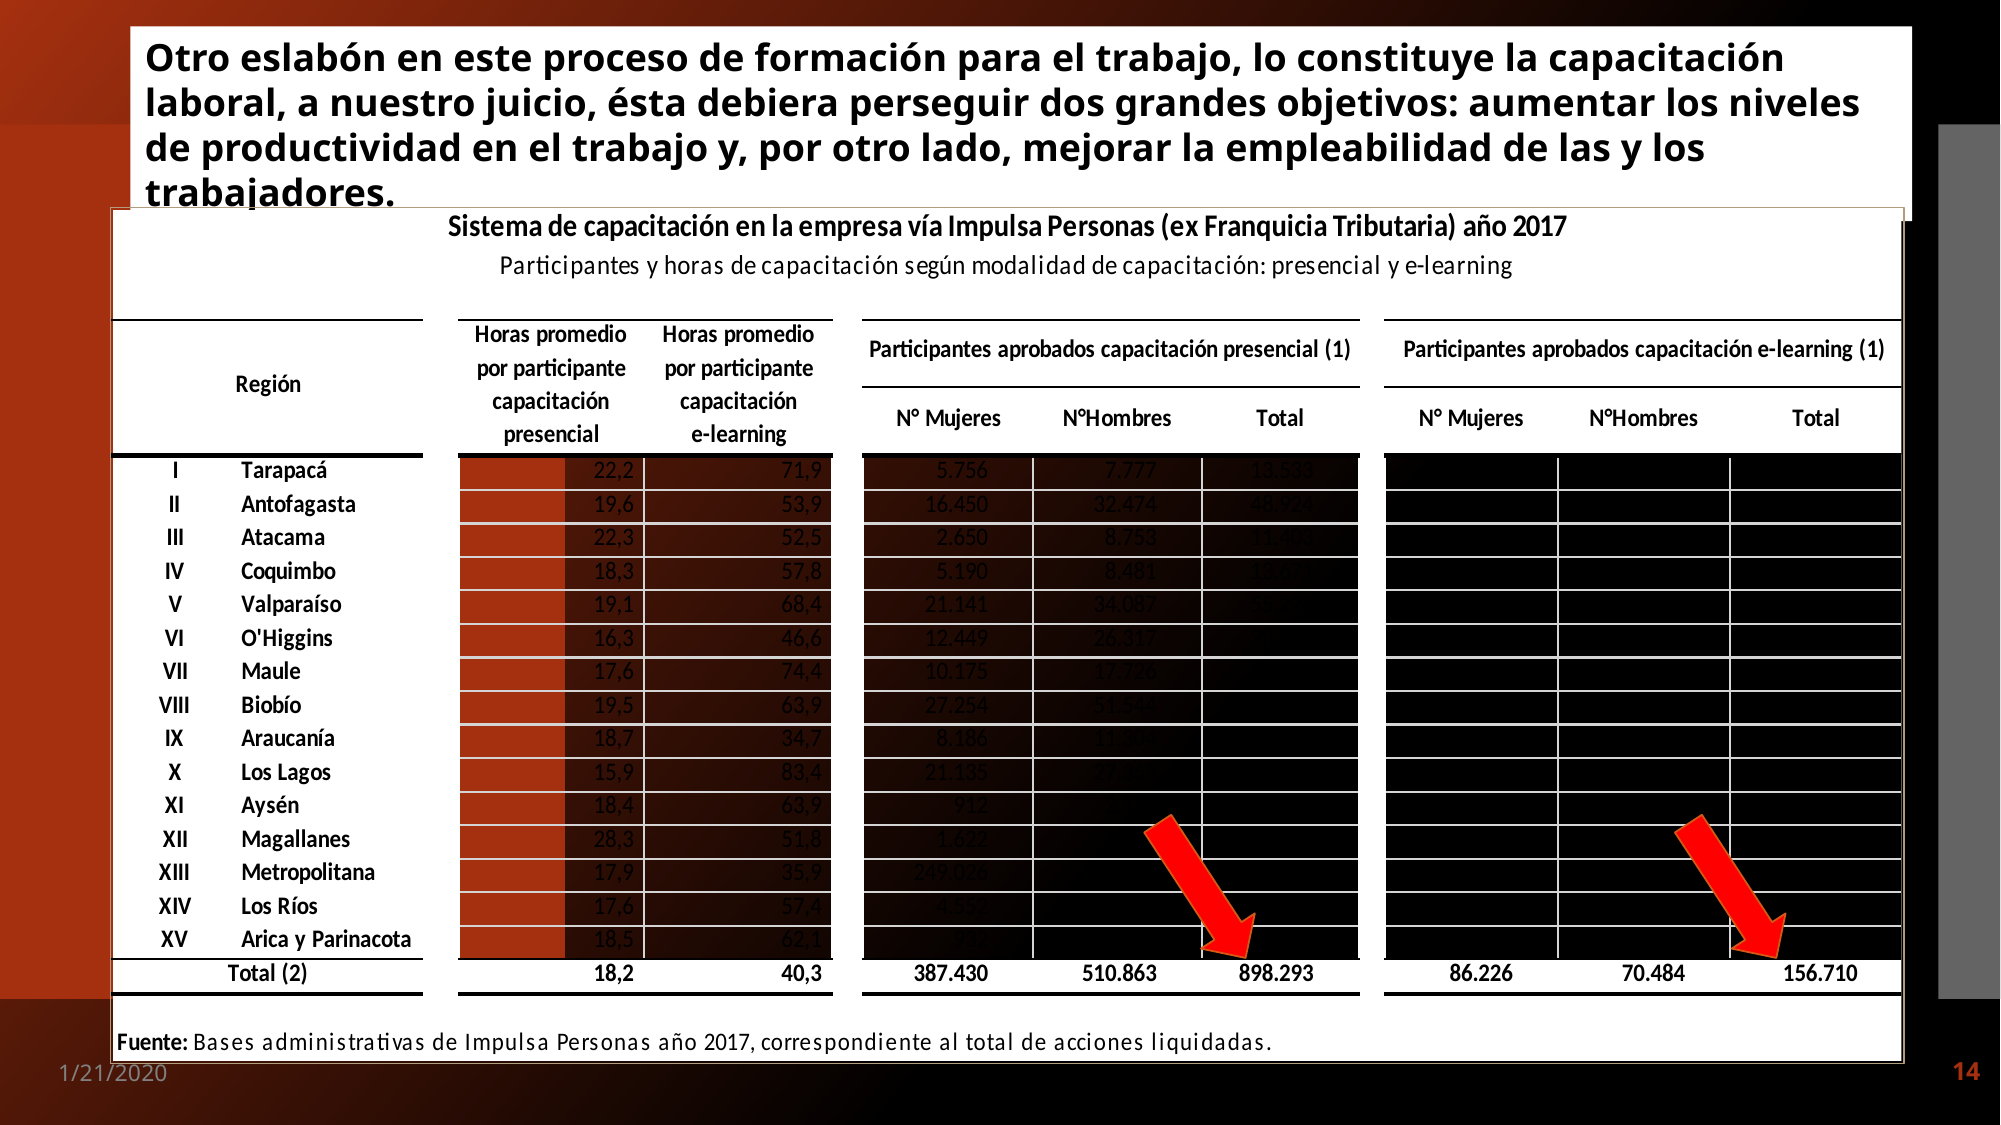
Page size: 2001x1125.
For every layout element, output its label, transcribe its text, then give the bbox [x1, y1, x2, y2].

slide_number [43, 1042, 493, 1103]
picture [110, 208, 1904, 1064]
slide_number 14 [1744, 1042, 1996, 1103]
text_box Otro eslabón en este proceso de formación para el trabajo, lo constituye la capacitación laboral, a nuestro juicio, ésta debiera perseguir dos grandes objetivos: aumentar los niveles de productividad en el trabajo y, por otro lado, mejorar la empleabilidad de las y los trabajadores. [130, 26, 1913, 222]
